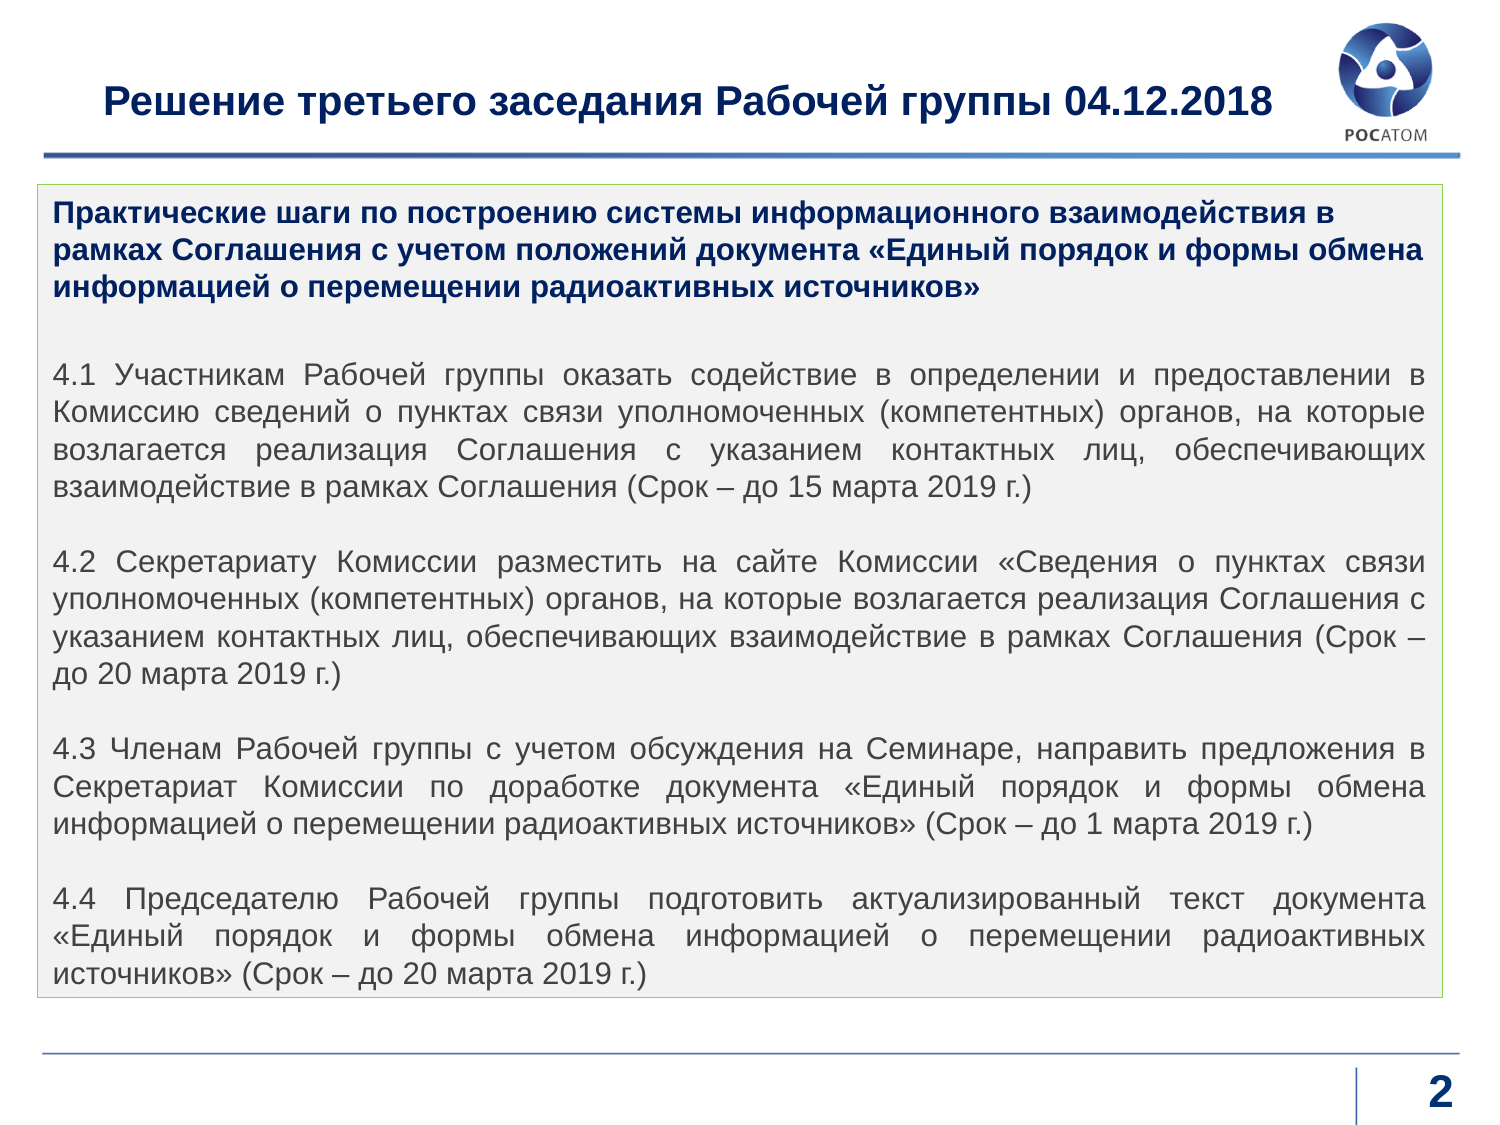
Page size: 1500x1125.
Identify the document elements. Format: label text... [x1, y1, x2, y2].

slide_number 2 [1269, 1057, 1500, 1121]
text_box Практические шаги по построению системы информационного взаимодействия в рамках Соглашения с учетом положений документа «Единый порядок и формы обмена информацией о перемещении радиоактивных источников» 4.1 Участникам Рабочей группы оказать содействие в определении и предоставлении в Комиссию сведений о пунктах связи уполномоченных (компетентных) органов, на которые возлагается реализация Соглашения с указанием контактных лиц, обеспечивающих взаимодействие в рамках Соглашения (Срок – до 15 марта 2019 г.) 4.2 Секретариату Комиссии разместить на сайте Комиссии «Сведения о пунктах связи уполномоченных (компетентных) органов, на которые возлагается реализация Соглашения с указанием контактных лиц, обеспечивающих взаимодействие в рамках Соглашения (Срок – до 20 марта 2019 г.) 4.3 Членам Рабочей группы с учетом обсуждения на Семинаре, направить предложения в Секретариат Комиссии по доработке документа «Единый порядок и формы обмена информацией о перемещении радиоактивных источников» (Срок – до 1 марта 2019 г.) 4.4 Председателю Рабочей группы подготовить актуализированный текст документа «Единый порядок и формы обмена информацией о перемещении радиоактивных источников» (Срок – до 20 марта 2019 г.) [37, 184, 1443, 998]
title Решение третьего заседания Рабочей группы 04.12.2018 [41, 30, 1336, 168]
picture [0, 0, 1500, 1125]
